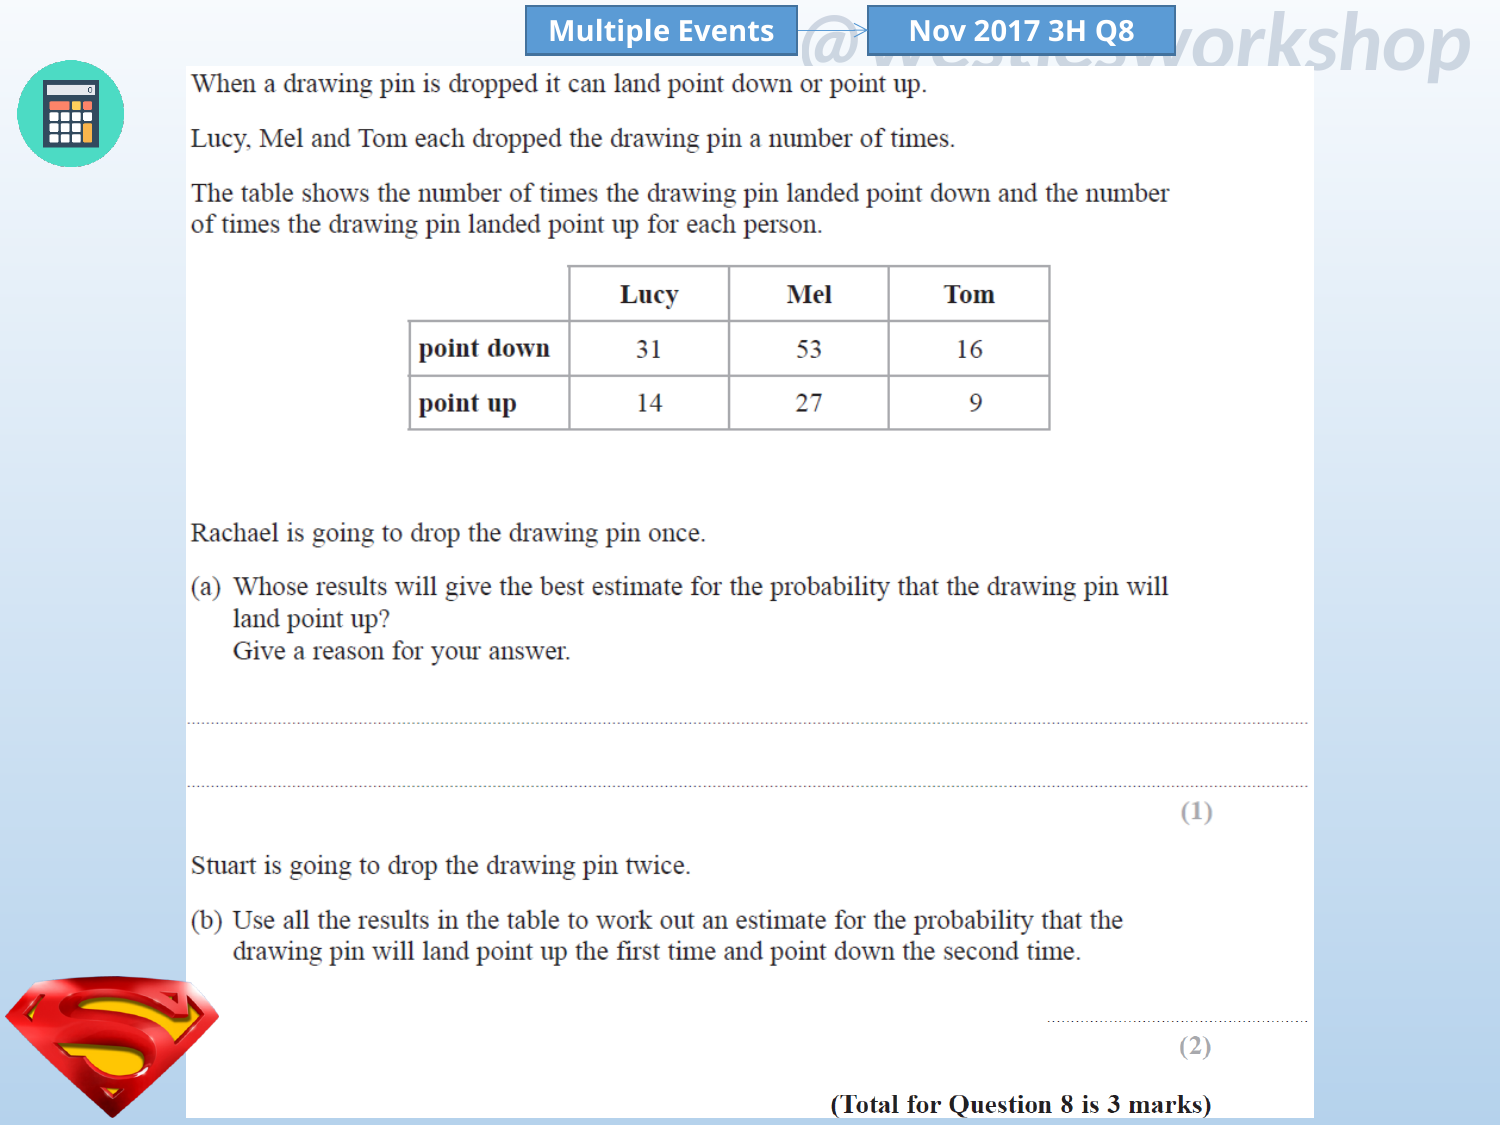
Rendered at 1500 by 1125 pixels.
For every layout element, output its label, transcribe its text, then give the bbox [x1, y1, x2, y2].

text_box Nov 2017 3H Q8 [867, 5, 1176, 56]
text_box Multiple Events [525, 5, 798, 56]
picture [17, 60, 124, 167]
picture [5, 66, 1314, 1118]
